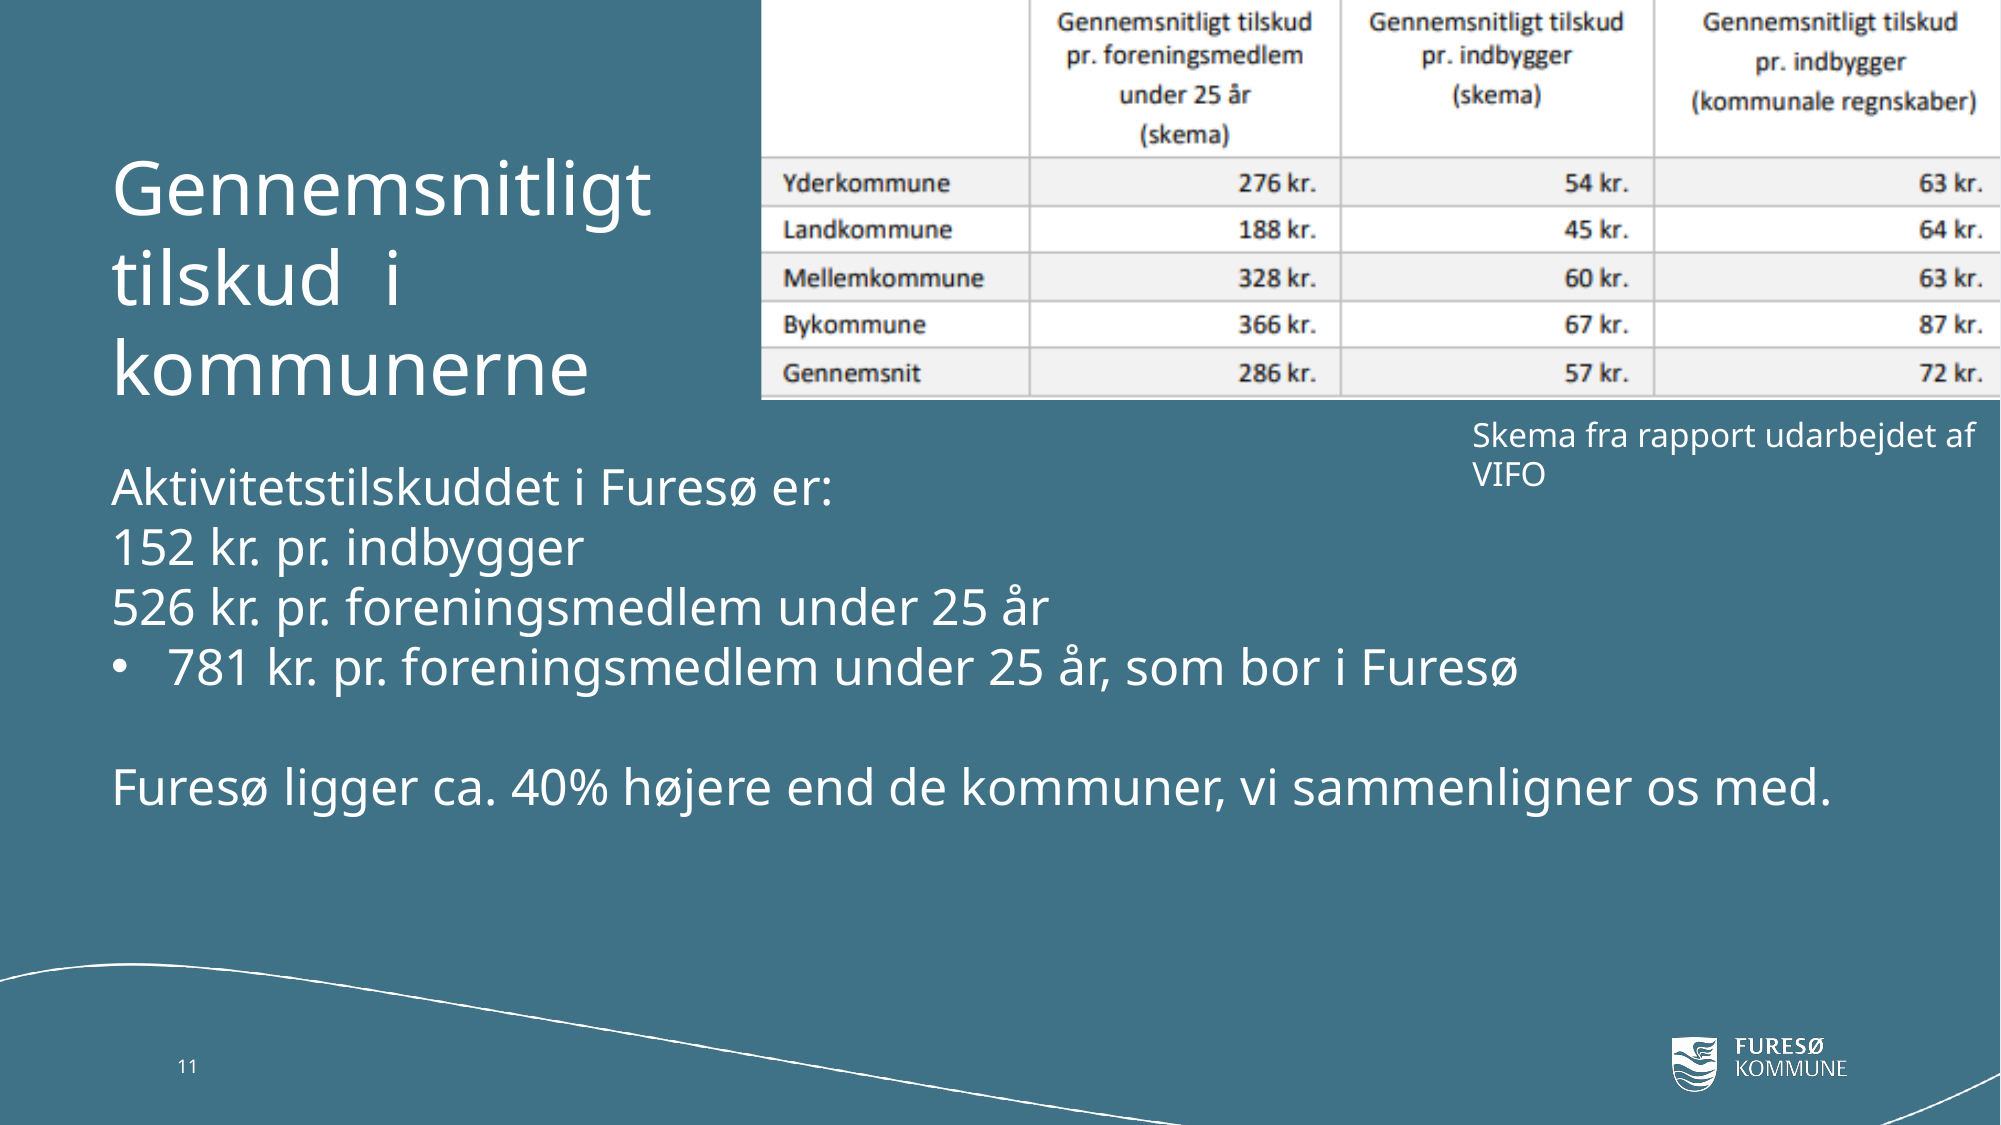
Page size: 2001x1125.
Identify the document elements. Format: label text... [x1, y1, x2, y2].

text_box Aktivitetstilskuddet i Furesø er: 152 kr. pr. indbygger 526 kr. pr. foreningsmedlem under 25 år 781 kr. pr. foreningsmedlem under 25 år, som bor i Furesø Furesø ligger ca. 40% højere end de kommuner, vi sammenligner os med. [111, 455, 1845, 816]
picture [761, 0, 2000, 400]
slide_number 11 [177, 1051, 242, 1081]
picture [0, 963, 2000, 1125]
text_box Skema fra rapport udarbejdet af VIFO [1472, 413, 2000, 494]
title Gennemsnitligt tilskud i kommunerne [111, 139, 800, 421]
